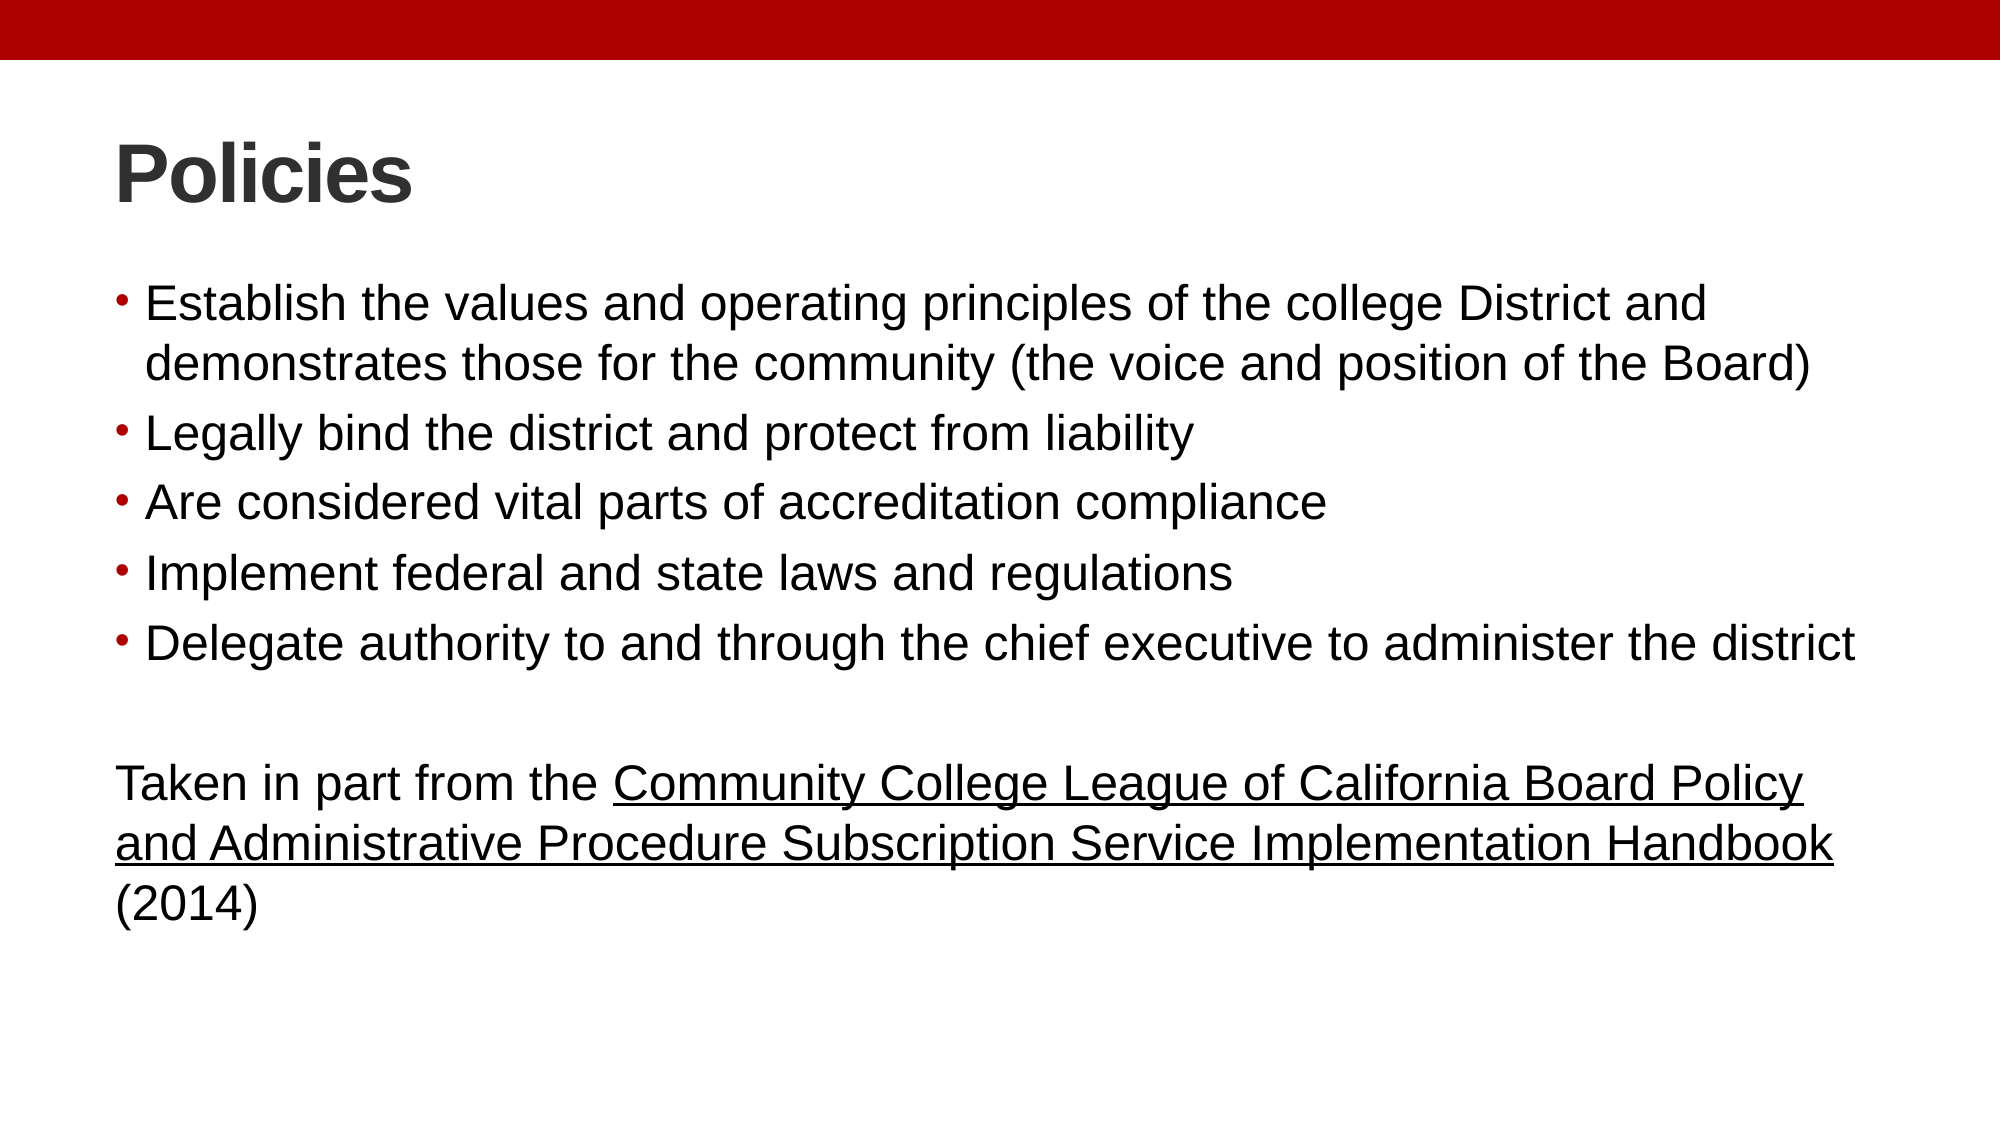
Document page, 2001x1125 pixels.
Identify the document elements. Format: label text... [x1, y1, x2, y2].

title Policies [99, 87, 1900, 250]
list Establish the values and operating principles of the college District and demonstrates those for the community (the voice and position of the Board) Legally bind the district and protect from liability Are considered vital parts of accreditation compliance Implement federal and state laws and regulations Delegate authority to and through the chief executive to administer the district Taken in part from the Community College League of California Board Policy and Administrative Procedure Subscription Service Implementation Handbook (2014) [99, 262, 1900, 1063]
